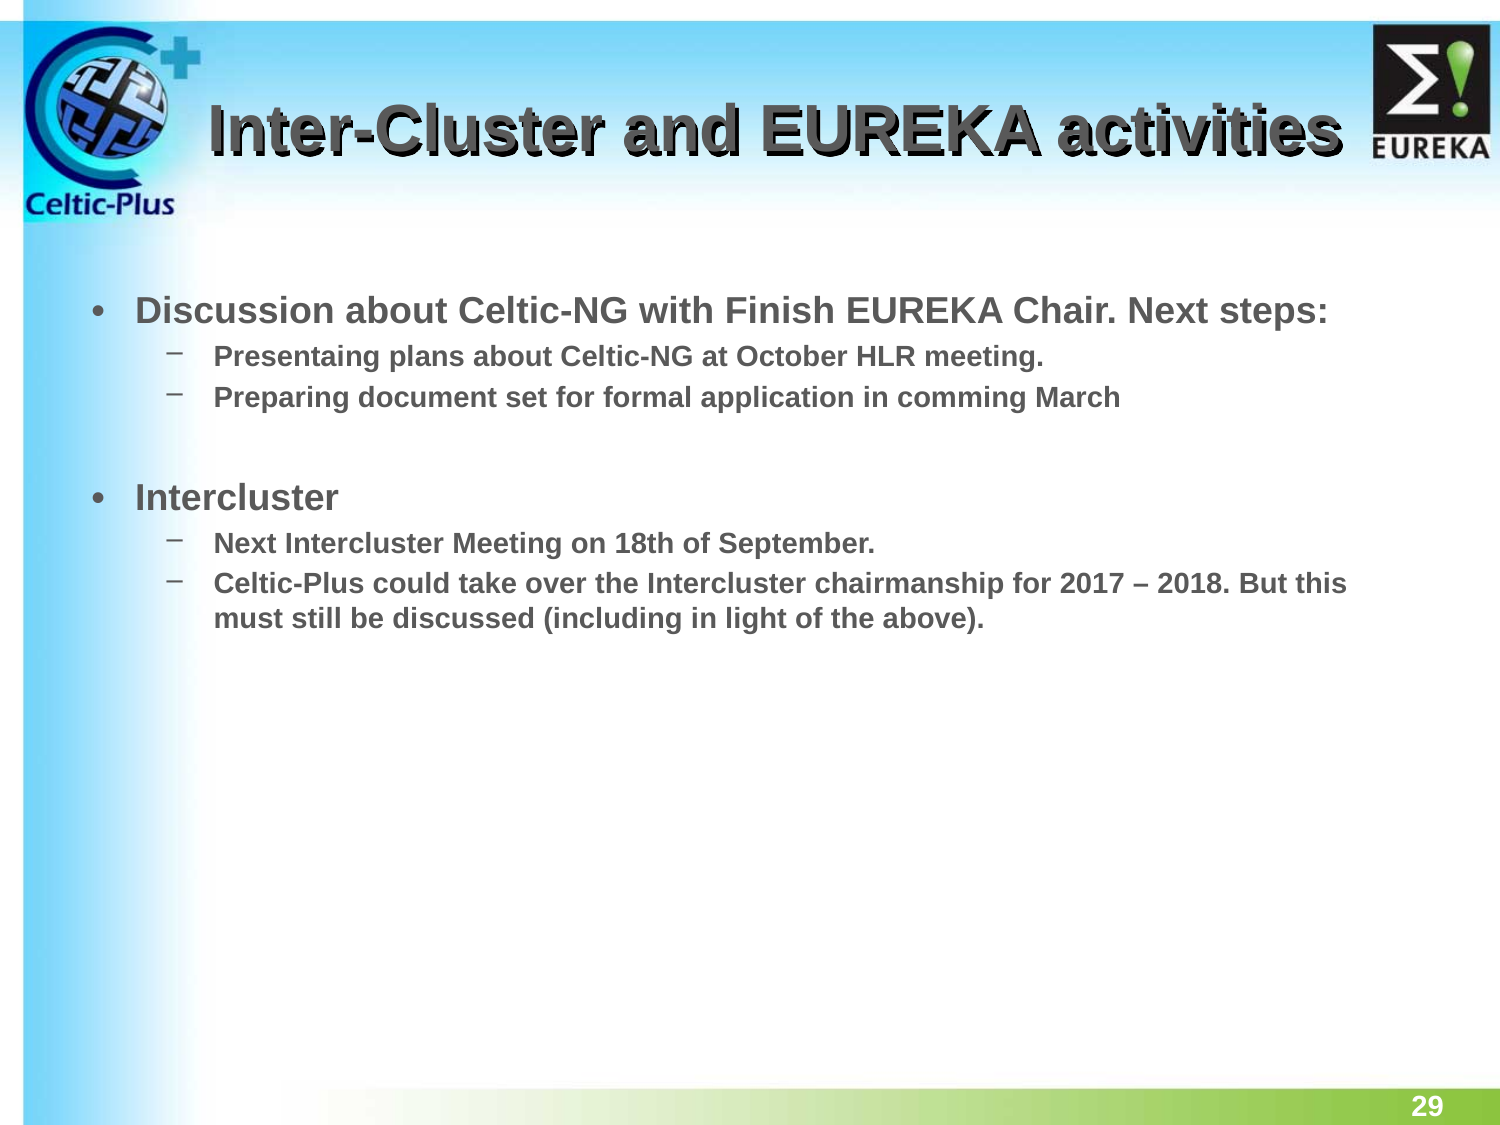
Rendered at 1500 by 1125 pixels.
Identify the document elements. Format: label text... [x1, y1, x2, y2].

picture [0, 0, 1500, 1125]
title Inter-Cluster and EUREKA activities [100, 53, 1451, 197]
slide_number 29 [1222, 1034, 1459, 1094]
list • Discussion about Celtic-NG with Finish EUREKA Chair. Next steps: Presentaing plans about Celtic-NG at October HLR meeting. Preparing document set for formal application in comming March • Intercluster Next Intercluster Meeting on 18th of September. Celtic-Plus could take over the Intercluster chairmanship for 2017 – 2018. But this must still be discussed (including in light of the above). [76, 278, 1412, 1047]
